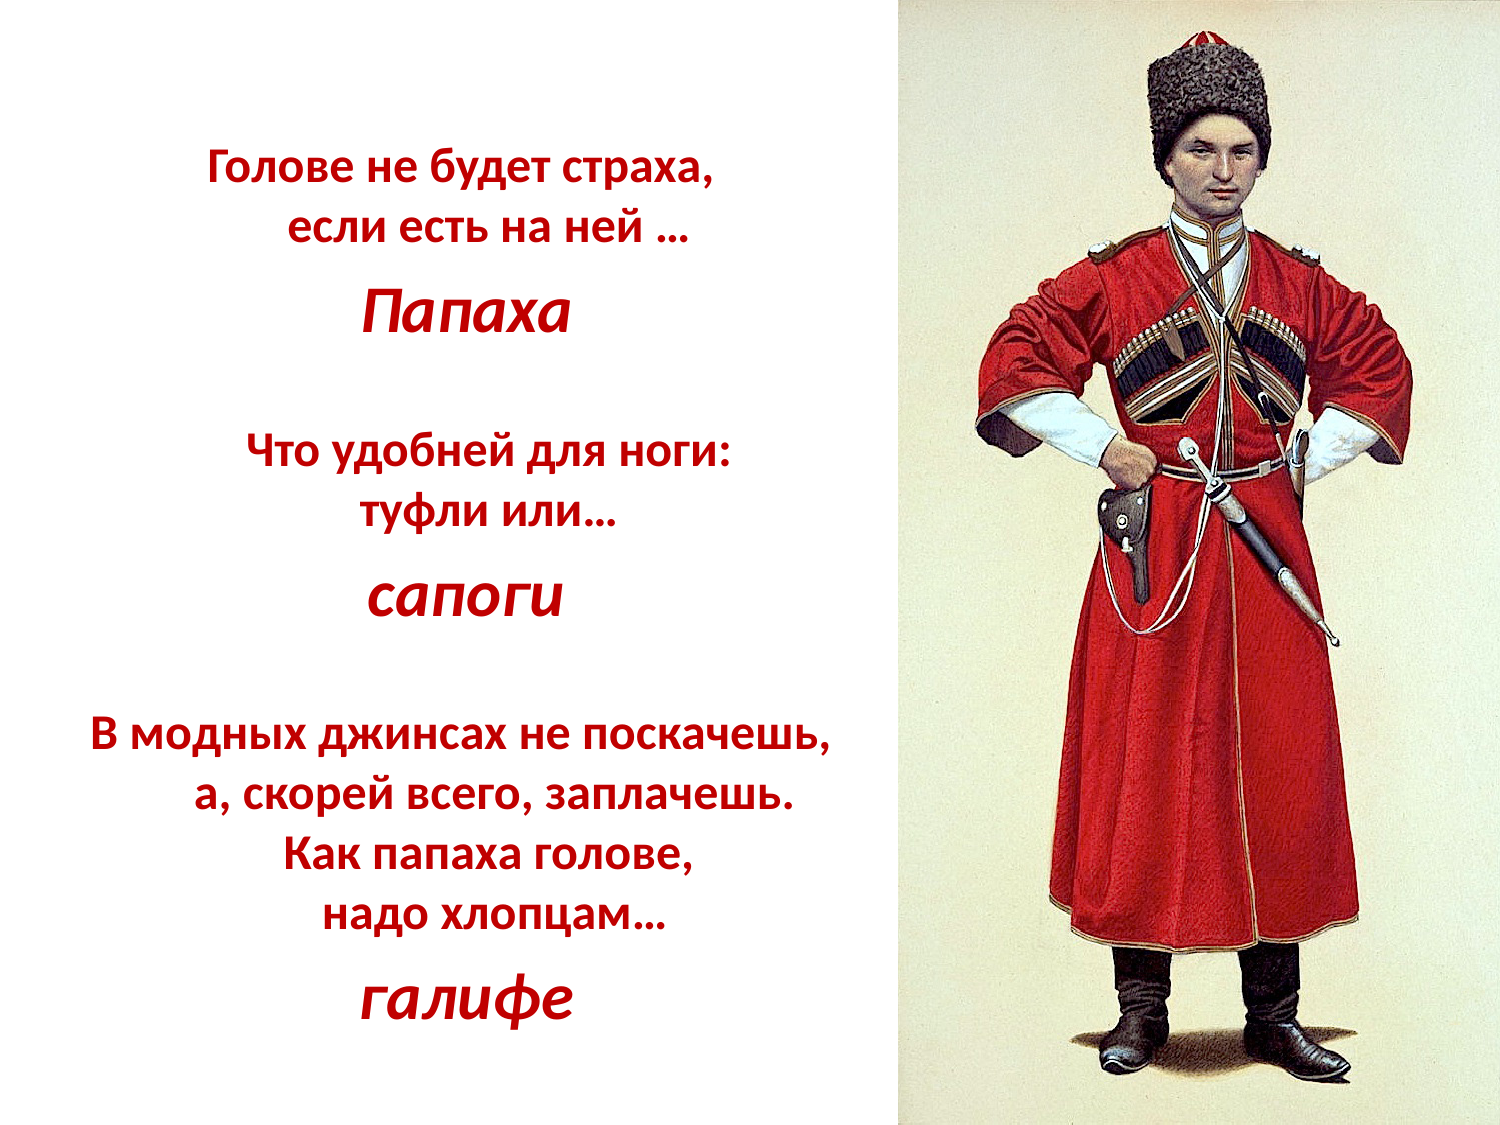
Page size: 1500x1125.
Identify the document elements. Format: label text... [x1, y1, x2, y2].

picture [897, 0, 1500, 1125]
list Голове не будет страха, если есть на ней … Папаха Что удобней для ноги: туфли или… сапоги В модных джинсах не поскачешь, а, скорей всего, заплачешь. Как папаха голове, надо хлопцам… галифе [41, 125, 892, 868]
